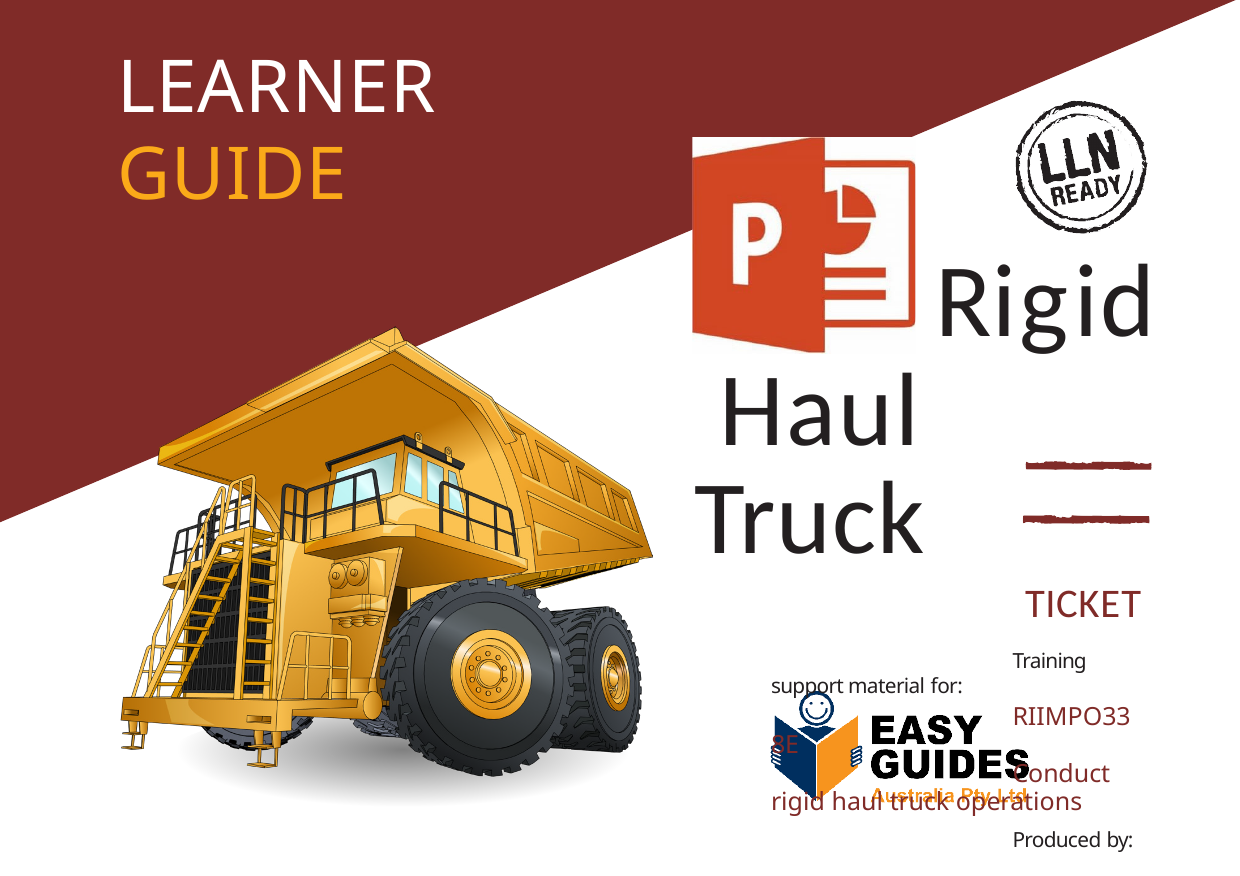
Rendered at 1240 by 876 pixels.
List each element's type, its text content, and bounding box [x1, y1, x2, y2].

text_box [1010, 95, 1152, 229]
text_box [692, 137, 916, 354]
text_box Rigid Haul Truck TICKET Training support material for: RIIMPO338E Conduct rigid haul truck operations Produced by: [692, 229, 1161, 852]
text_box [0, 0, 1236, 523]
text_box [120, 326, 653, 807]
title LEARNER GUIDE [115, 37, 648, 215]
